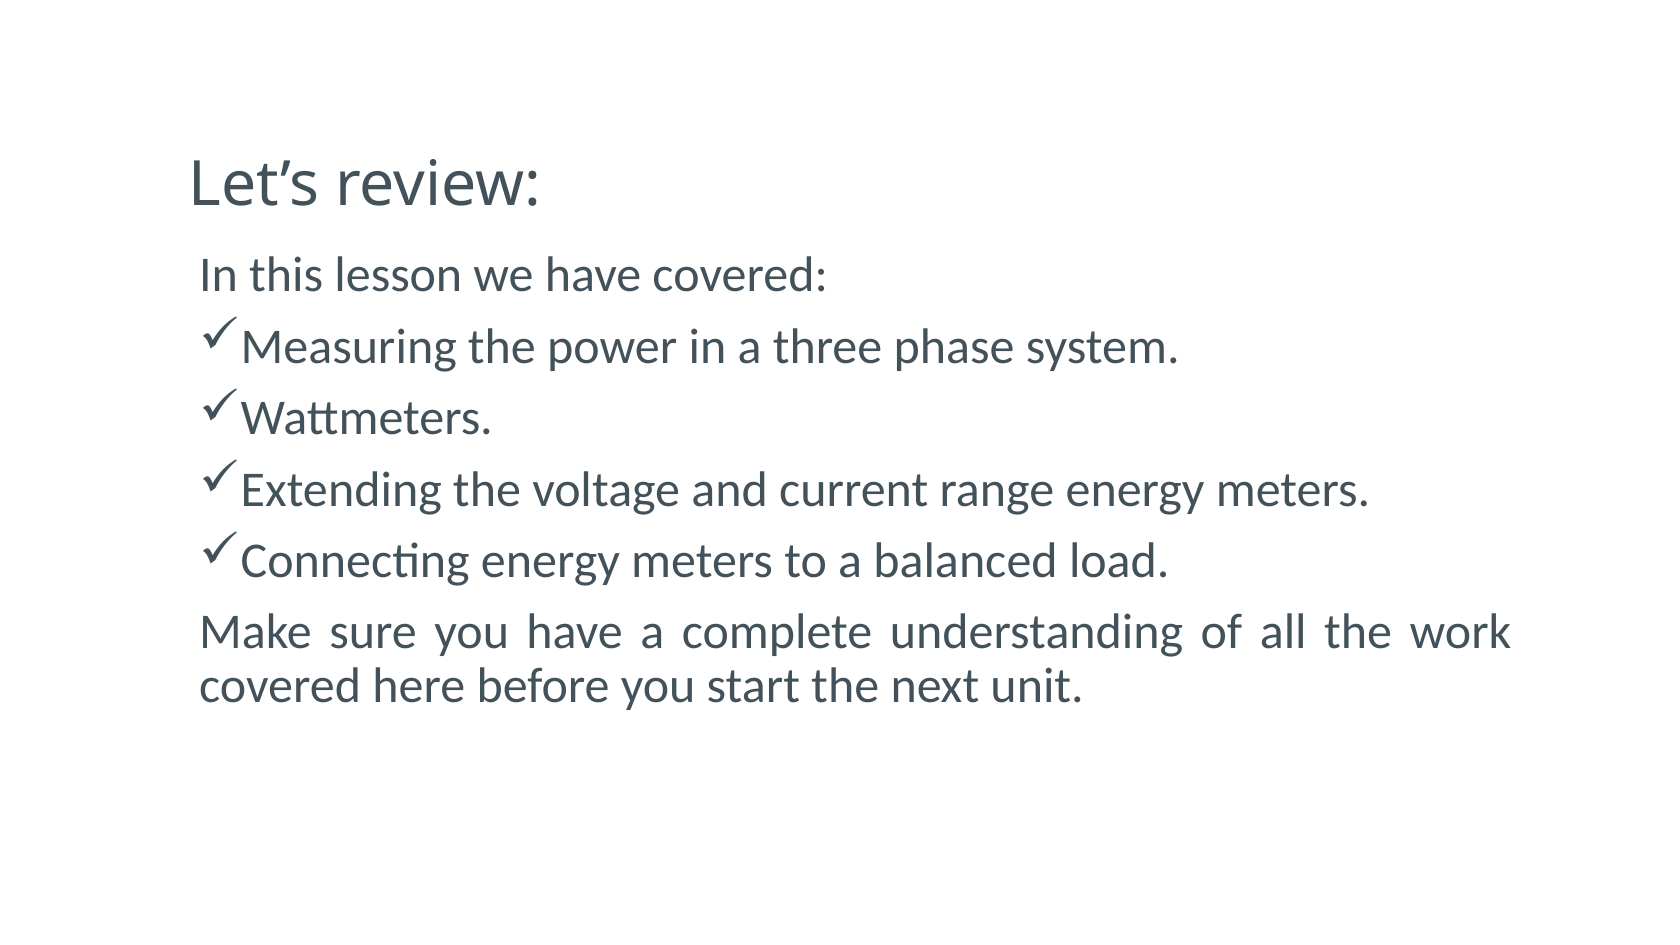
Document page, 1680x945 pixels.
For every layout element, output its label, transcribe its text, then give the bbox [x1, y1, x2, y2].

title Let’s review: [173, 105, 1433, 265]
list In this lesson we have covered: Measuring the power in a three phase system. Wattmeters. Extending the voltage and current range energy meters. Connecting energy meters to a balanced load. Make sure you have a complete understanding of all the work covered here before you start the next unit. [184, 241, 1527, 868]
